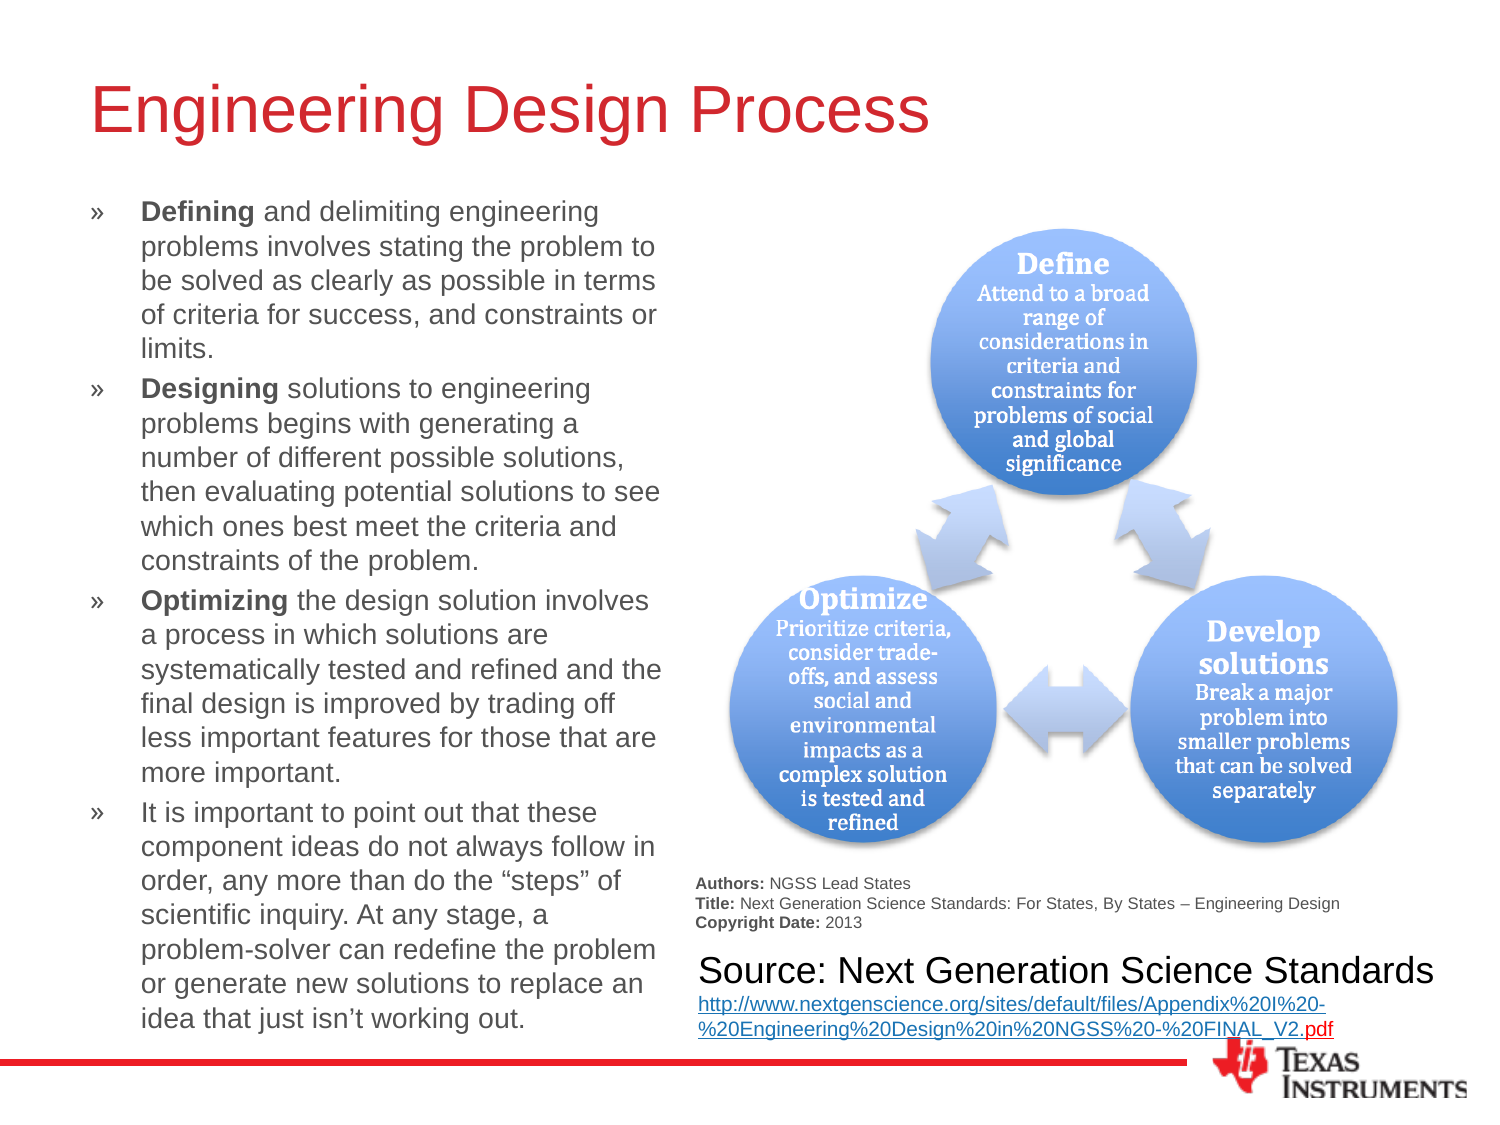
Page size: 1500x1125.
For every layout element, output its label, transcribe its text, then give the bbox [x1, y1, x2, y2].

text_box Source: Next Generation Science Standards http://www.nextgenscience.org/sites/default/files/Appendix%20I%20-%20Engineering%20Design%20in%20NGSS%20-%20FINAL_V2.pdf [684, 938, 1482, 1049]
list Defining and delimiting engineering problems involves stating the problem to be solved as clearly as possible in terms of criteria for success, and constraints or limits. Designing solutions to engineering problems begins with generating a number of different possible solutions, then evaluating potential solutions to see which ones best meet the criteria and constraints of the problem. Optimizing the design solution involves a process in which solutions are systematically tested and refined and the final design is improved by trading off less important features for those that are more important. It is important to point out that these component ideas do not always follow in order, any more than do the “steps” of scientific inquiry. At any stage, a problem-solver can redefine the problem or generate new solutions to replace an idea that just isn’t working out. [75, 185, 684, 1050]
picture [703, 216, 1438, 869]
text_box Authors: NGSS Lead States Title: Next Generation Science Standards: For States, By States – Engineering Design Copyright Date: 2013 [680, 865, 1431, 940]
title Engineering Design Process [75, 12, 1425, 200]
